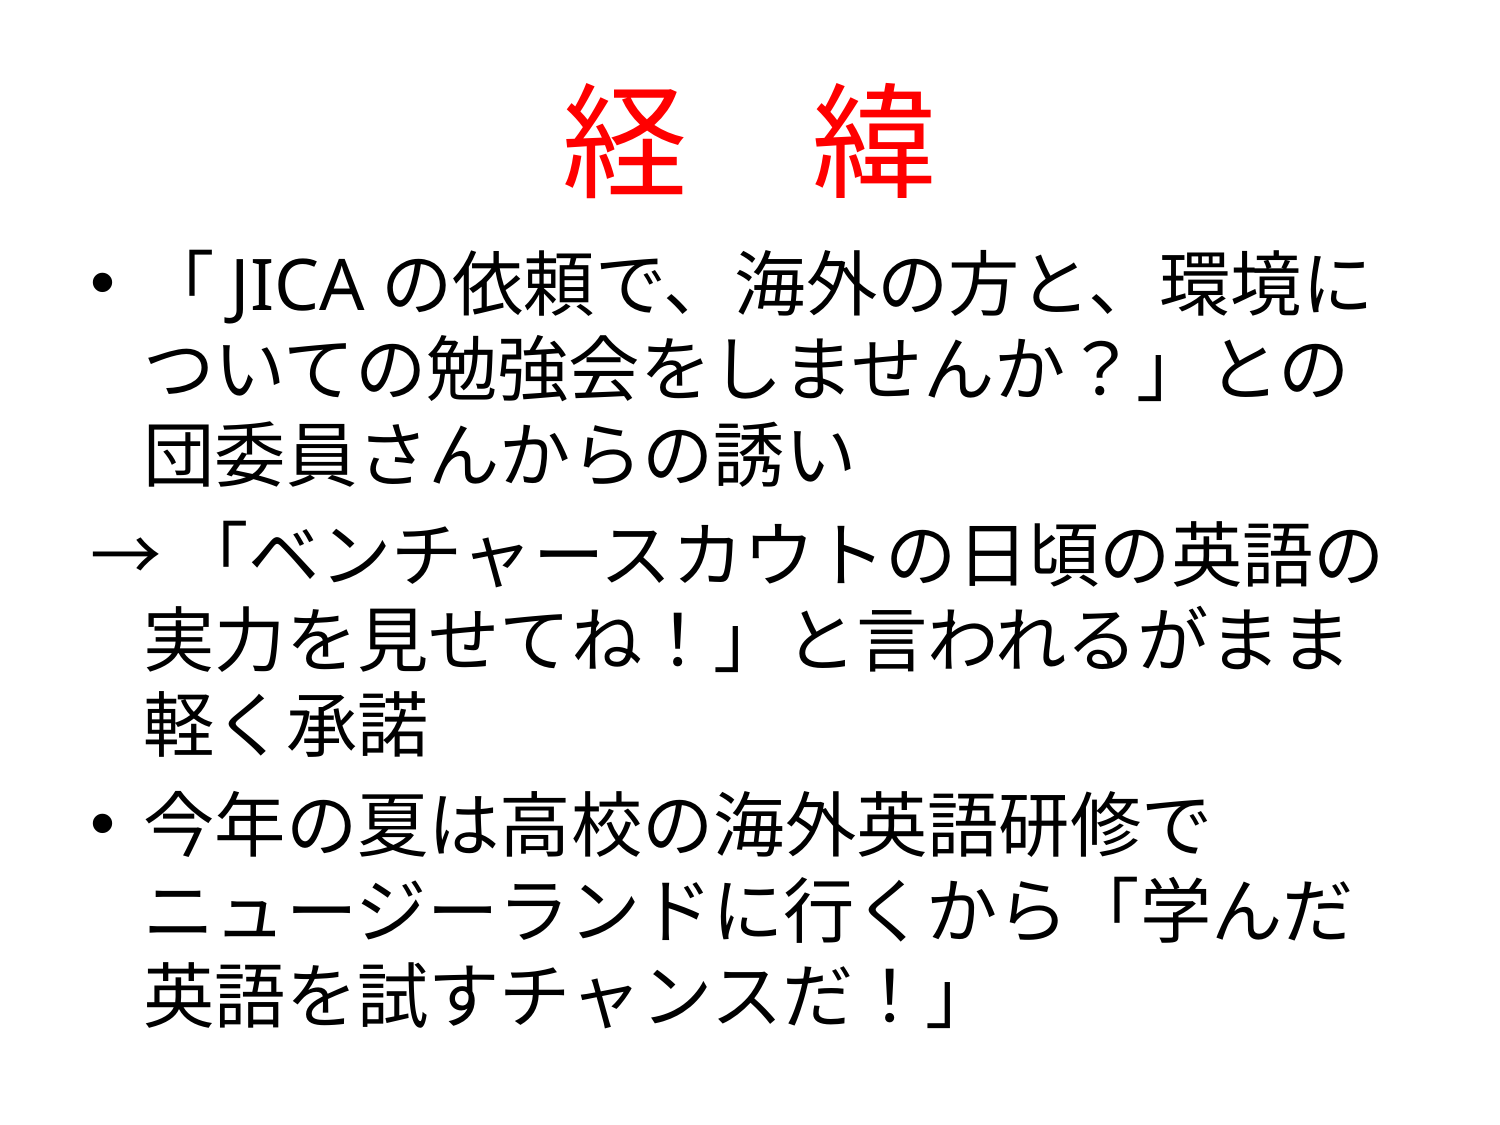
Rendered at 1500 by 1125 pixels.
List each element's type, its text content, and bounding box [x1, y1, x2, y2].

title 経 緯 [75, 45, 1425, 231]
list 「JICAの依頼で、海外の方と、環境についての勉強会をしませんか？」との団委員さんからの誘い →「ベンチャースカウトの日頃の英語の実力を見せてね！」と言われるがまま軽く承諾 今年の夏は高校の海外英語研修でニュージーランドに行くから「学んだ英語を試すチャンスだ！」 [75, 231, 1425, 1047]
